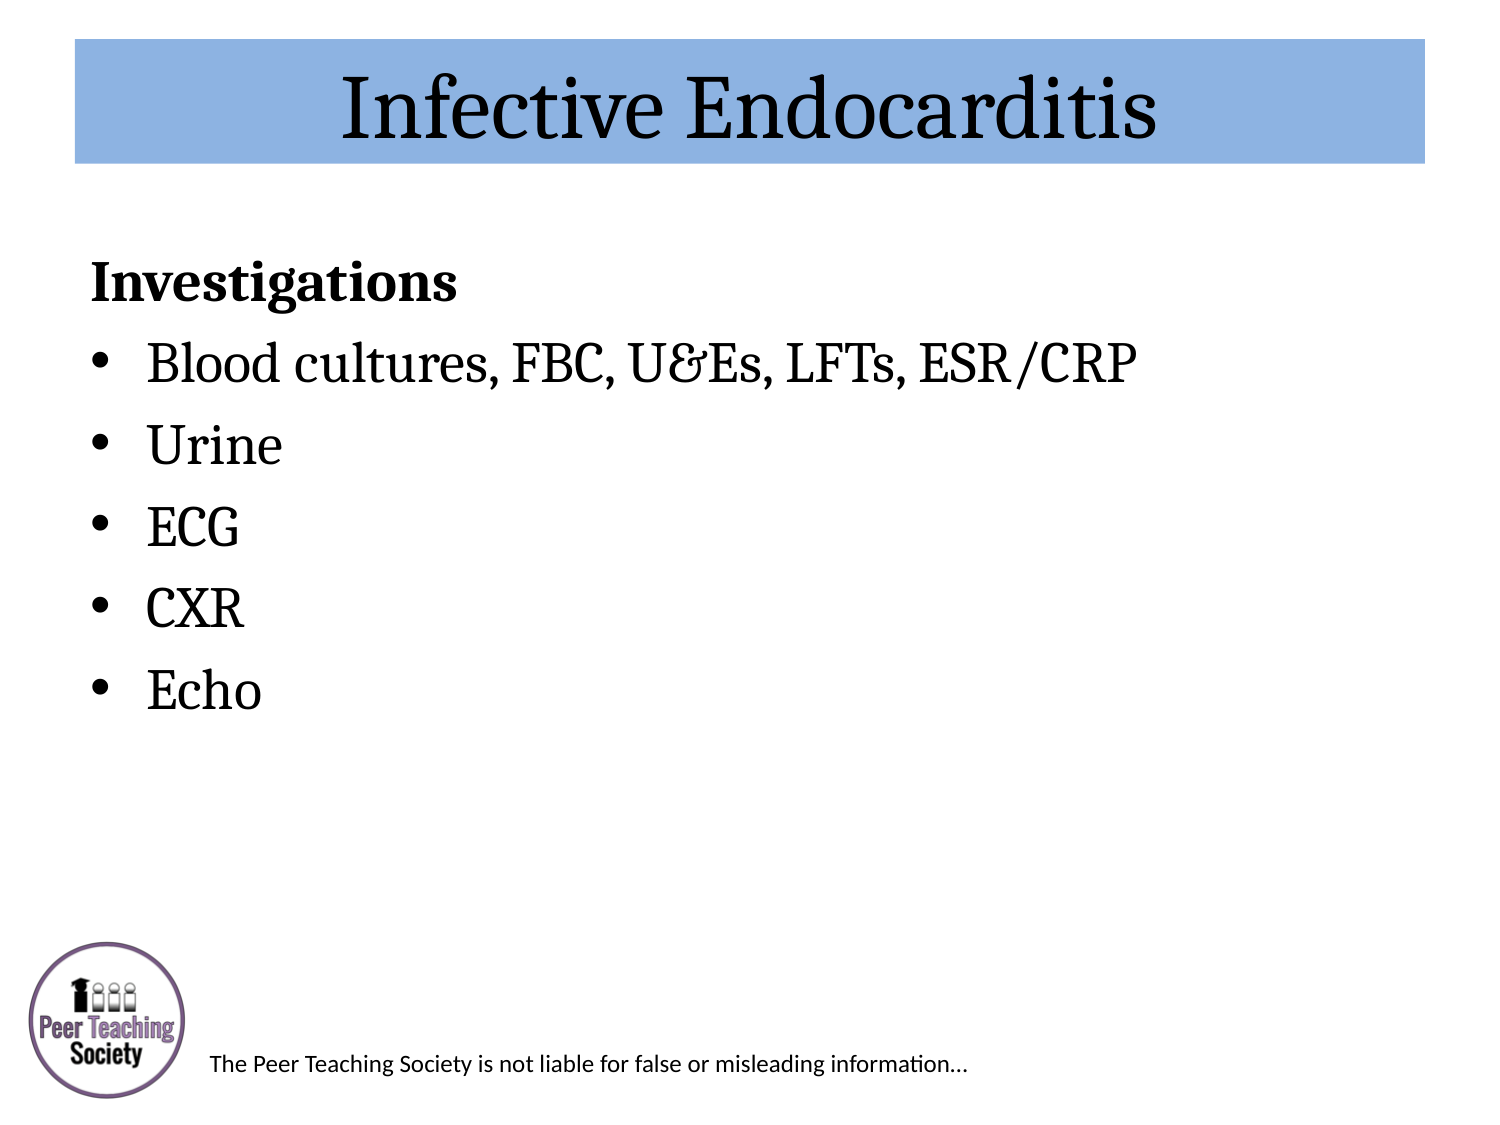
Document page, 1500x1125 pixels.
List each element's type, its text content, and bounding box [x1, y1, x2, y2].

text_box The Peer Teaching Society is not liable for false or misleading information… [200, 1040, 1026, 1086]
picture [24, 935, 195, 1105]
text_box Infective Endocarditis [74, 39, 1425, 164]
list Investigations Blood cultures, FBC, U&Es, LFTs, ESR/CRP Urine ECG CXR Echo [75, 235, 1425, 1005]
